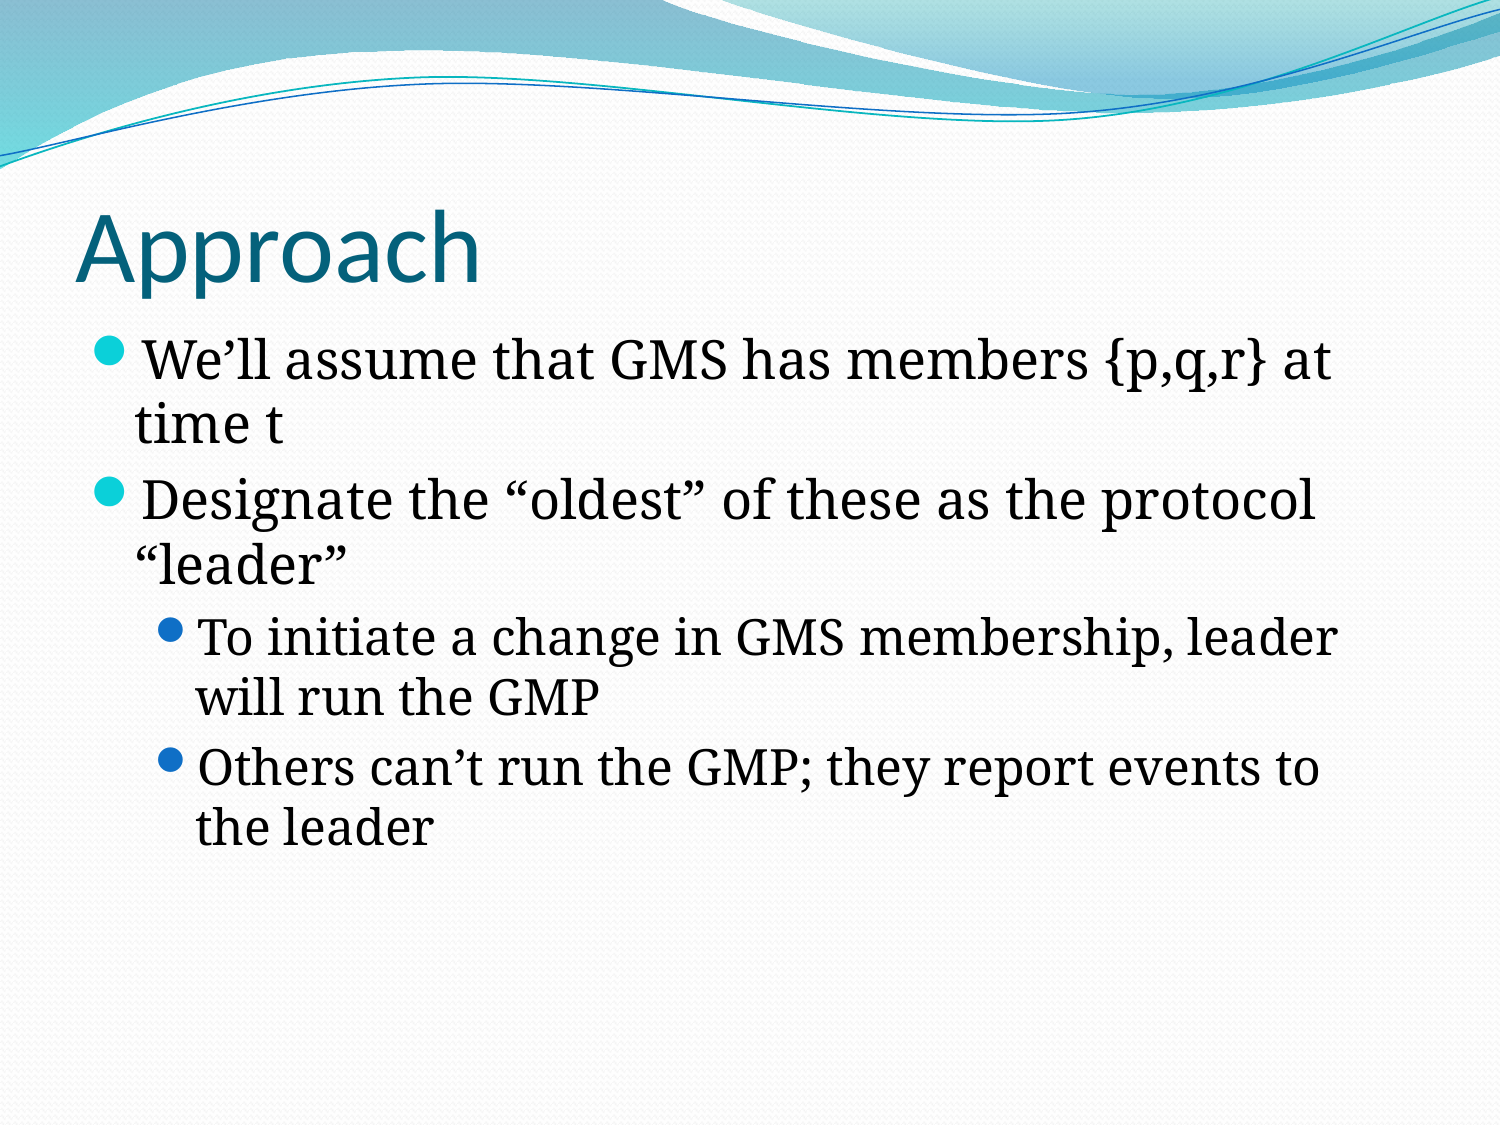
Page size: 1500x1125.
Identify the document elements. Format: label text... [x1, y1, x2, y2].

title Approach [74, 115, 1426, 304]
list We’ll assume that GMS has members {p,q,r} at time t Designate the “oldest” of these as the protocol “leader” To initiate a change in GMS membership, leader will run the GMP Others can’t run the GMP; they report events to the leader [74, 317, 1426, 1038]
